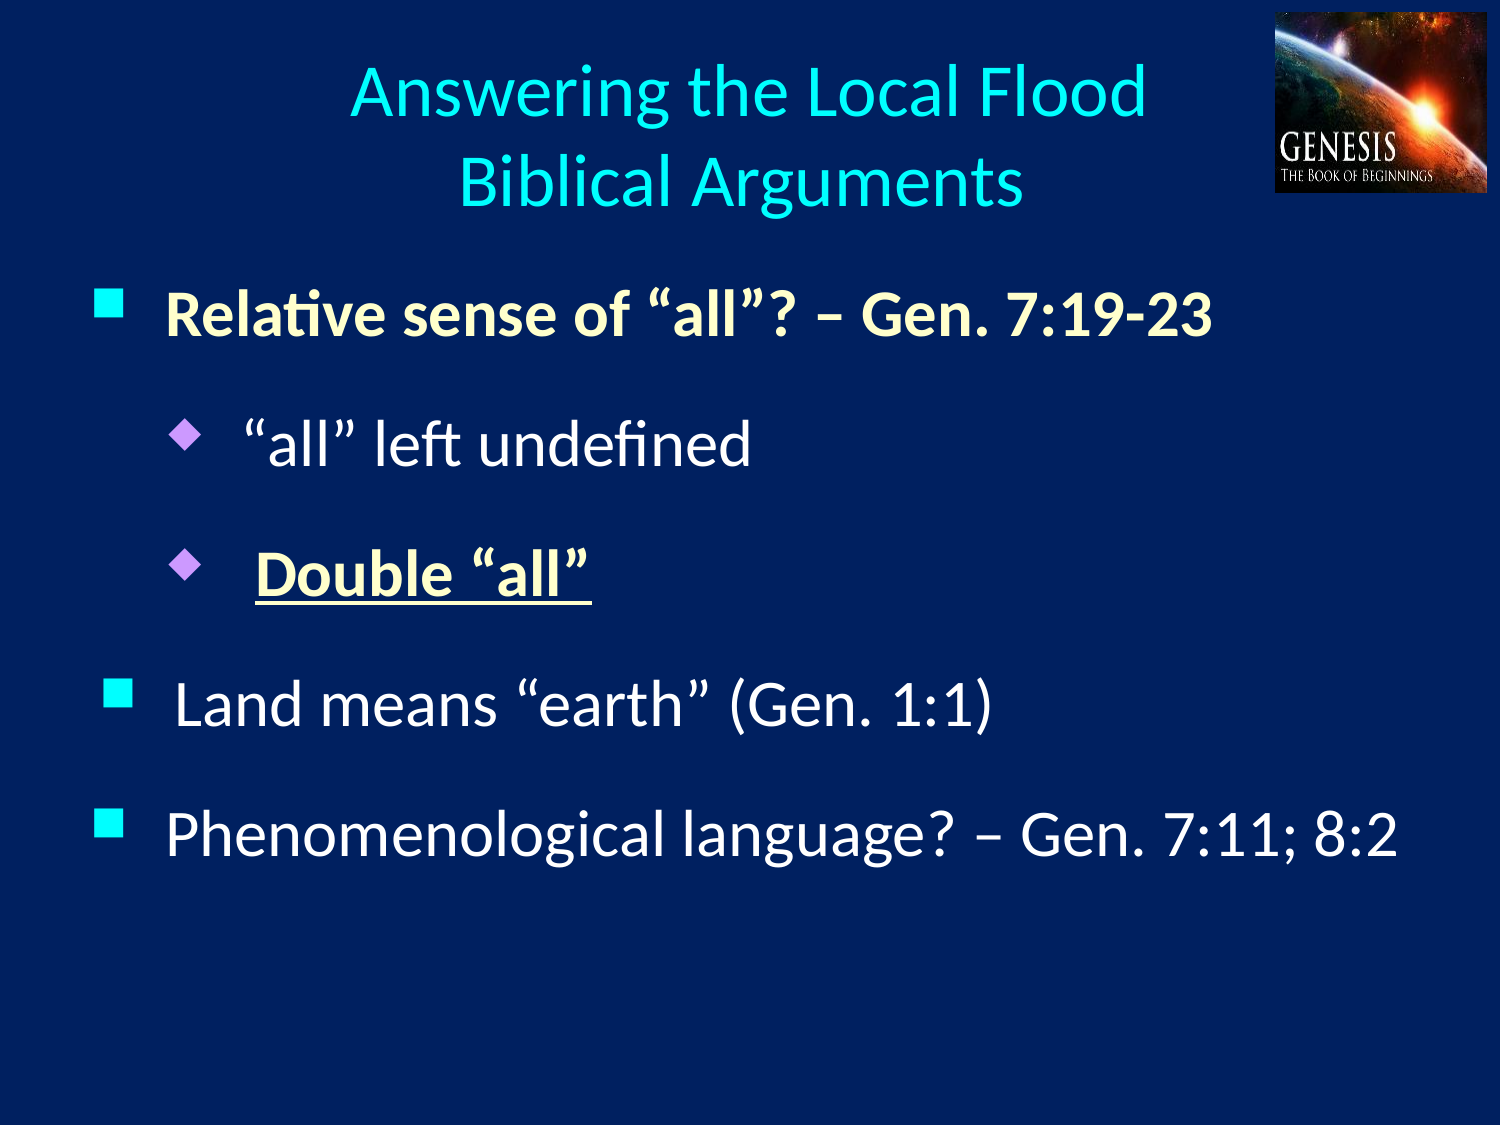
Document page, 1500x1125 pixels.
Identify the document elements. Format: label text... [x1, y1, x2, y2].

list Relative sense of “all”? – Gen. 7:19-23 “all” left undefined Double “all” Land means “earth” (Gen. 1:1) Phenomenological language? – Gen. 7:11; 8:2 [74, 262, 1438, 888]
title Answering the Local Flood Biblical Arguments [318, 37, 1182, 225]
picture [1274, 12, 1487, 193]
